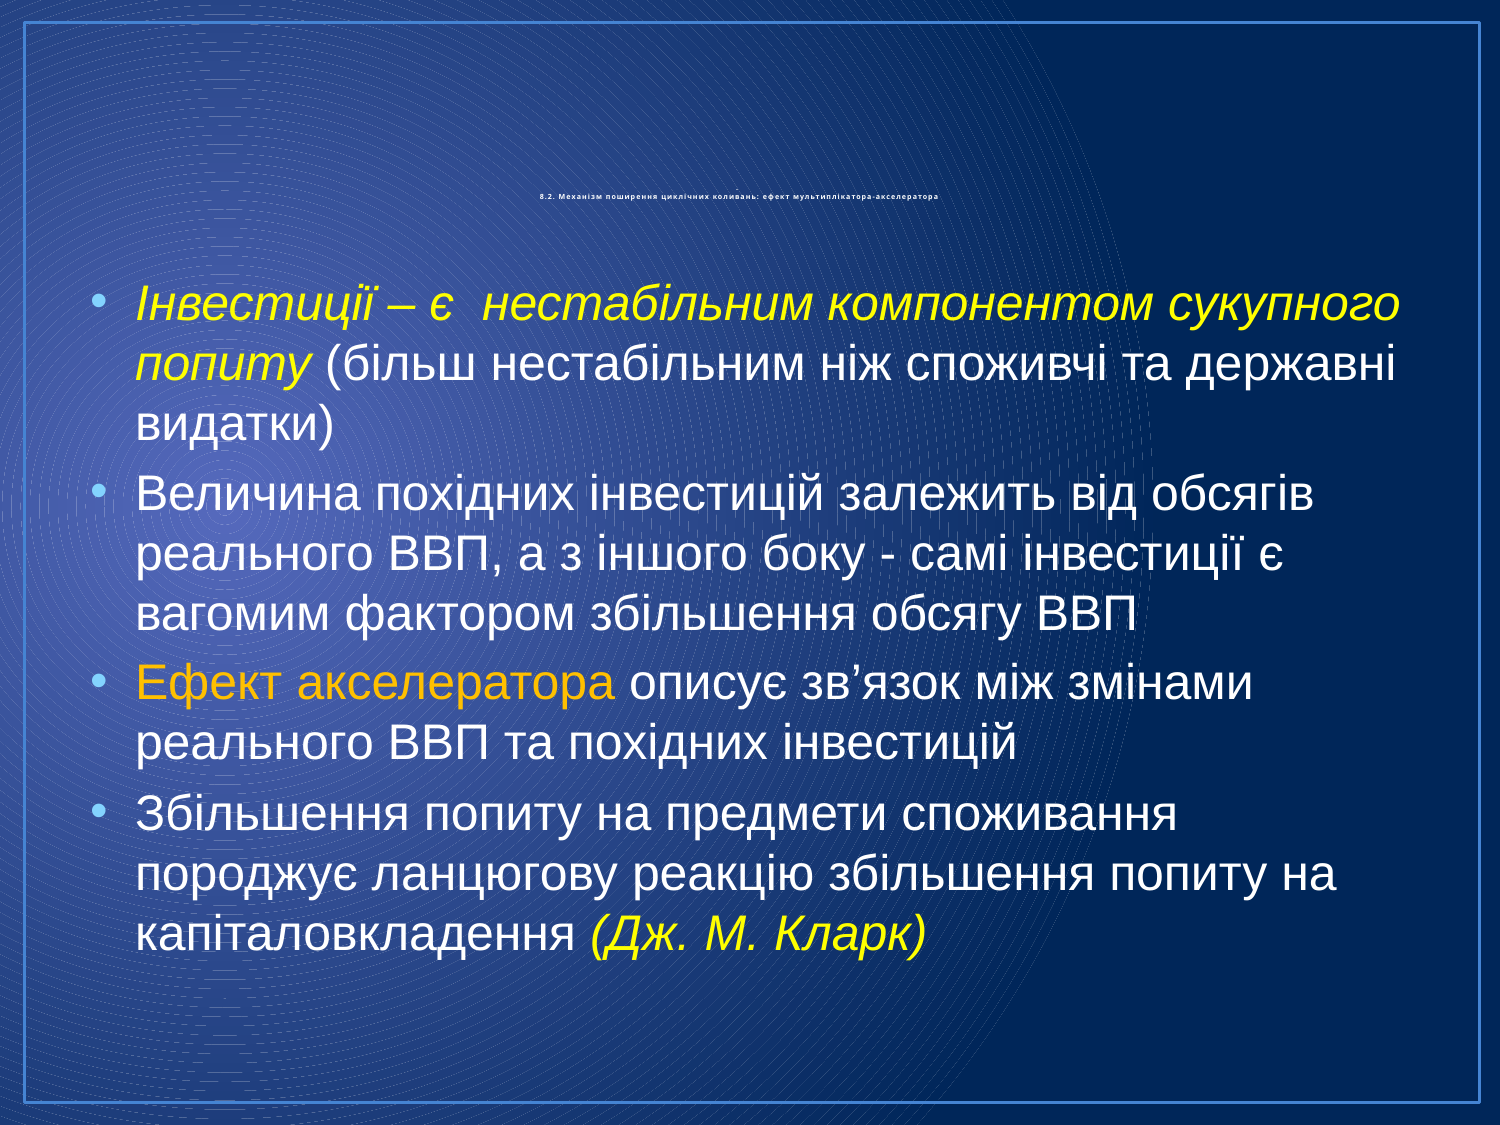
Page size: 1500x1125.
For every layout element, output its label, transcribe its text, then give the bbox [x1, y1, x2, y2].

list Інвестиції – є нестабільним компонентом сукупного попиту (більш нестабільним ніж споживчі та державні видатки) Величина похідних інвестицій залежить від обсягів реального ВВП, а з іншого боку - самі інвестиції є вагомим фактором збільшення обсягу ВВП Ефект акселератора описує зв’язок між змінами реального ВВП та похідних інвестицій Збільшення попиту на предмети споживання породжує ланцюгову реакцію збільшення попиту на капіталовкладення (Дж. М. Кларк) [75, 262, 1425, 1059]
title . 8.2. Механізм поширення циклічних коливань: ефект мультиплікатора-акселератора [53, 66, 1425, 209]
